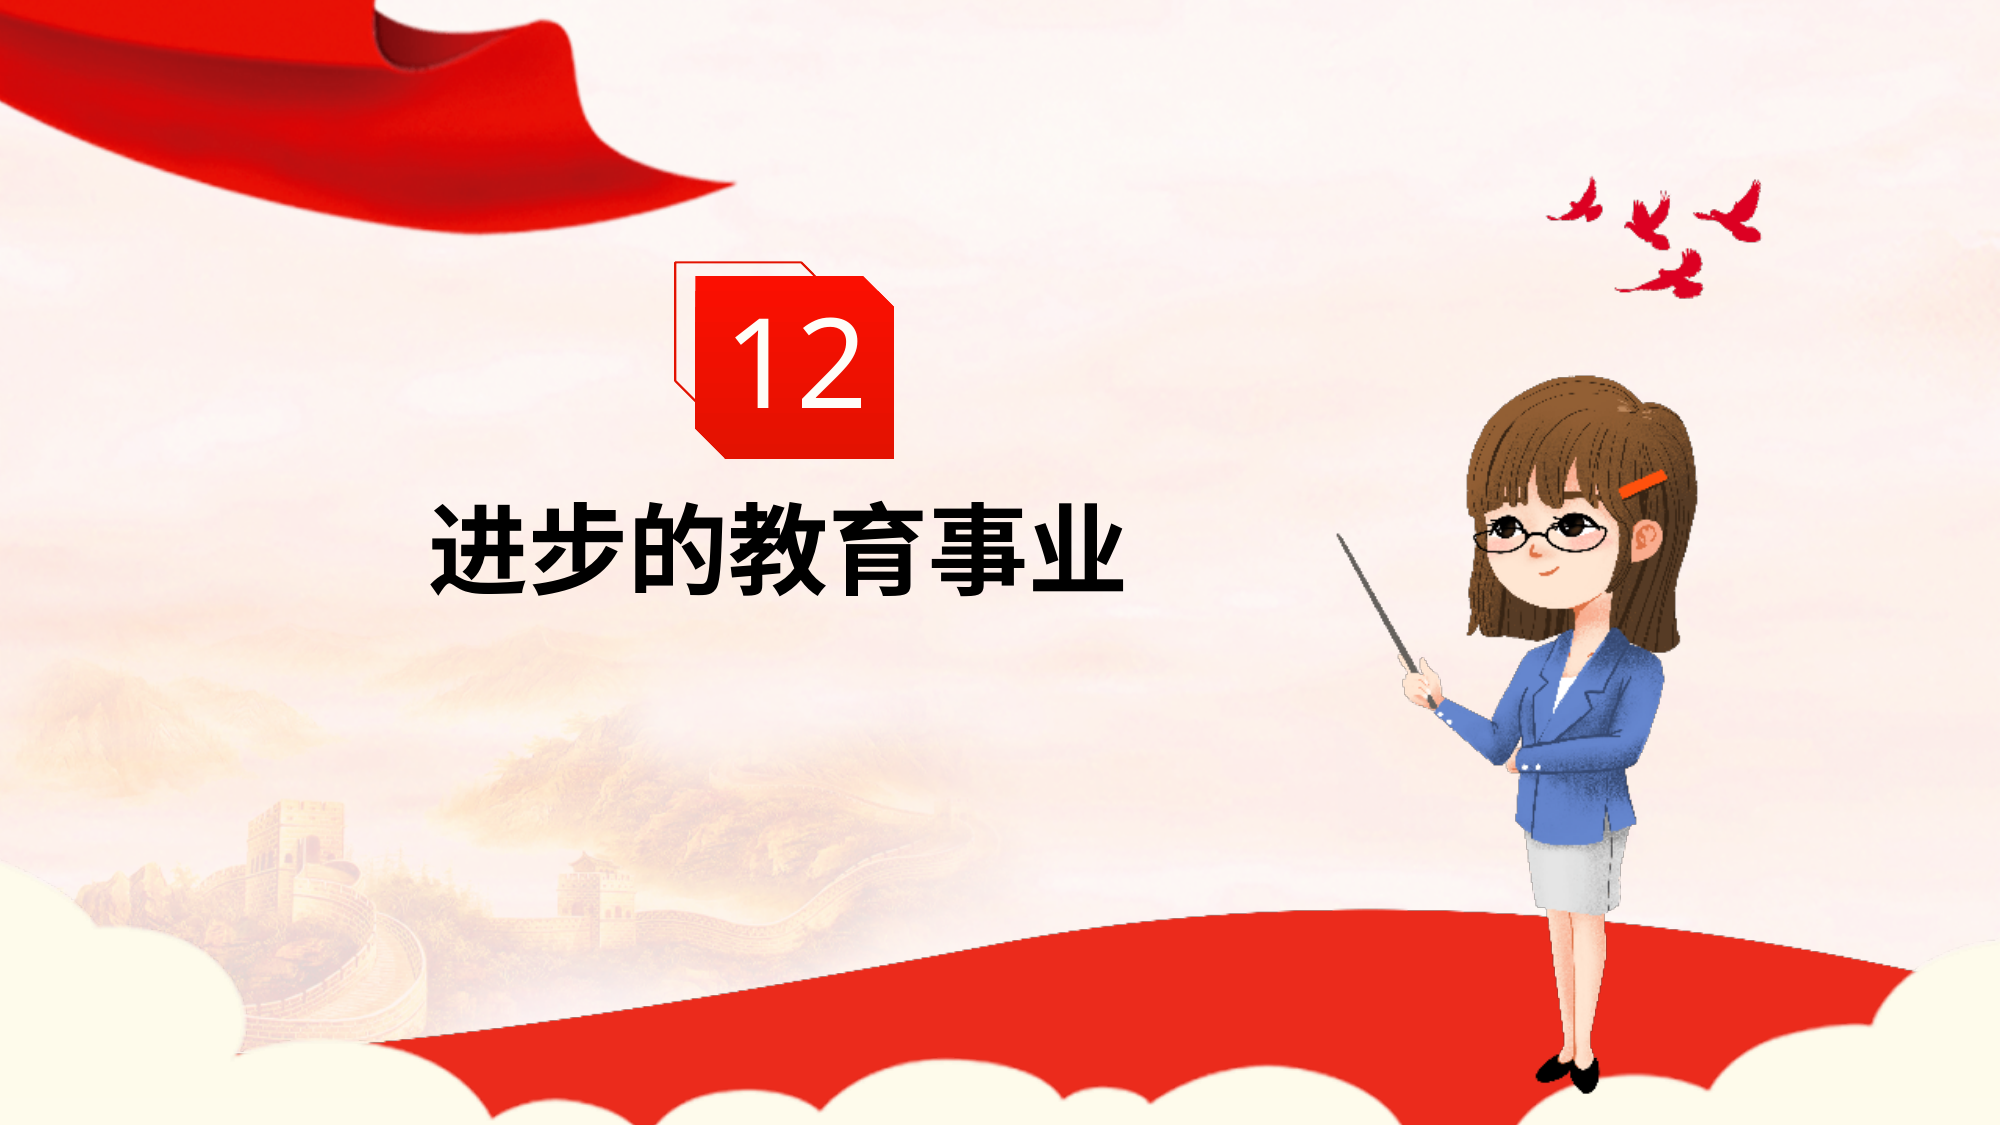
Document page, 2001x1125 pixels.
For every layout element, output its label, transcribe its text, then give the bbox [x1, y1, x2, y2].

text_box 进步的教育事业 [221, 480, 1320, 786]
picture [0, 0, 2000, 1125]
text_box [675, 262, 894, 460]
